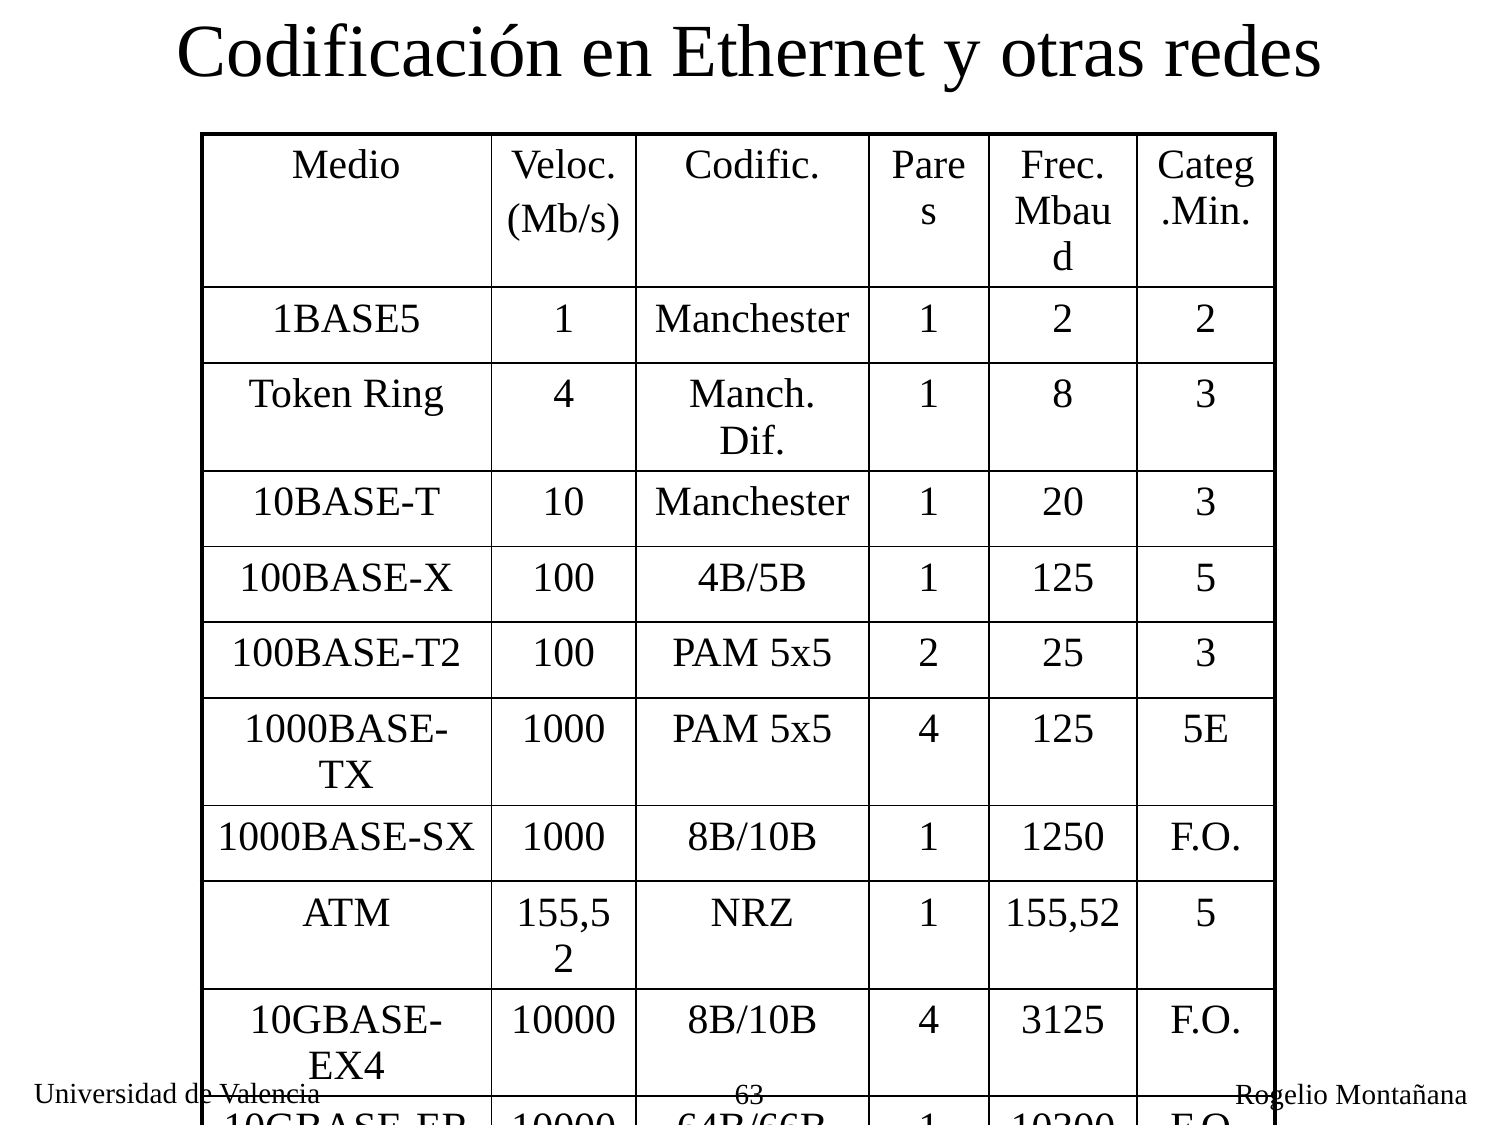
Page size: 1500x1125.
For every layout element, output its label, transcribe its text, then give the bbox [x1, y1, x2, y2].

table_cell 1 [492, 288, 635, 362]
table_cell 2 [990, 288, 1136, 362]
table_cell 100BASE-T2 [204, 623, 491, 697]
table_cell 3 [1138, 472, 1273, 546]
table_cell 155,52 [990, 882, 1136, 988]
table_cell 100 [492, 547, 635, 621]
table_cell 1000BASE-SX [204, 806, 491, 880]
table_header Frec.Mbaud [990, 136, 1136, 286]
table_cell 100 [492, 623, 635, 697]
title Codificación en Ethernet y otras redes [112, 0, 1388, 109]
table_cell F.O. [1138, 1097, 1273, 1125]
table_cell 20 [990, 472, 1136, 546]
table_cell 1 [870, 806, 988, 880]
table_cell 1 [870, 288, 988, 362]
table_cell 10000 [492, 1097, 635, 1125]
table_cell PAM 5x5 [637, 699, 868, 805]
table_cell 10GBASE-EX4 [204, 990, 491, 1095]
table_cell NRZ [637, 882, 868, 988]
table_cell 1 [870, 364, 988, 470]
table_cell 1000 [492, 699, 635, 805]
table_cell 10000 [492, 990, 635, 1095]
table_cell 4 [492, 364, 635, 470]
table_cell 4 [870, 699, 988, 805]
table_cell 2 [870, 623, 988, 697]
table_cell 8 [990, 364, 1136, 470]
table_cell Manchester [637, 288, 868, 362]
table_cell 4 [870, 990, 988, 1095]
table_cell 125 [990, 699, 1136, 805]
table_header Medio [204, 136, 491, 286]
table_header Veloc. (Mb/s) [492, 136, 635, 286]
table_cell 4B/5B [637, 547, 868, 621]
table_cell F.O. [1138, 806, 1273, 880]
table_cell 1 [870, 472, 988, 546]
table_cell 8B/10B [637, 990, 868, 1095]
table_cell 10 [492, 472, 635, 546]
table_cell PAM 5x5 [637, 623, 868, 697]
table_cell 25 [990, 623, 1136, 697]
table_cell 3125 [990, 990, 1136, 1095]
table_cell 1BASE5 [204, 288, 491, 362]
table_header Codific. [637, 136, 868, 286]
table_cell 100BASE-X [204, 547, 491, 621]
table_cell 10GBASE-ER [204, 1097, 491, 1125]
table_cell 64B/66B [637, 1097, 868, 1125]
table_cell 1 [870, 1097, 988, 1125]
table_cell 5 [1138, 882, 1273, 988]
table_header Pares [870, 136, 988, 286]
table_header Categ.Min. [1138, 136, 1273, 286]
table_cell 1000 [492, 806, 635, 880]
table_cell 1 [870, 547, 988, 621]
table_cell 8B/10B [637, 806, 868, 880]
table_cell 5 [1138, 547, 1273, 621]
table_cell 5E [1138, 699, 1273, 805]
table_cell 1 [870, 882, 988, 988]
table_cell 3 [1138, 364, 1273, 470]
table_cell 2 [1138, 288, 1273, 362]
table_cell Manch. Dif. [637, 364, 868, 470]
table_cell 125 [990, 547, 1136, 621]
table_cell 1250 [990, 806, 1136, 880]
table_cell F.O. [1138, 990, 1273, 1095]
table_cell Token Ring [204, 364, 491, 470]
table_cell ATM [204, 882, 491, 988]
table_cell 155,52 [492, 882, 635, 988]
table_cell Manchester [637, 472, 868, 546]
table_cell 1000BASE-TX [204, 699, 491, 805]
table_cell 10300 [990, 1097, 1136, 1125]
table_cell 3 [1138, 623, 1273, 697]
table_cell 10BASE-T [204, 472, 491, 546]
